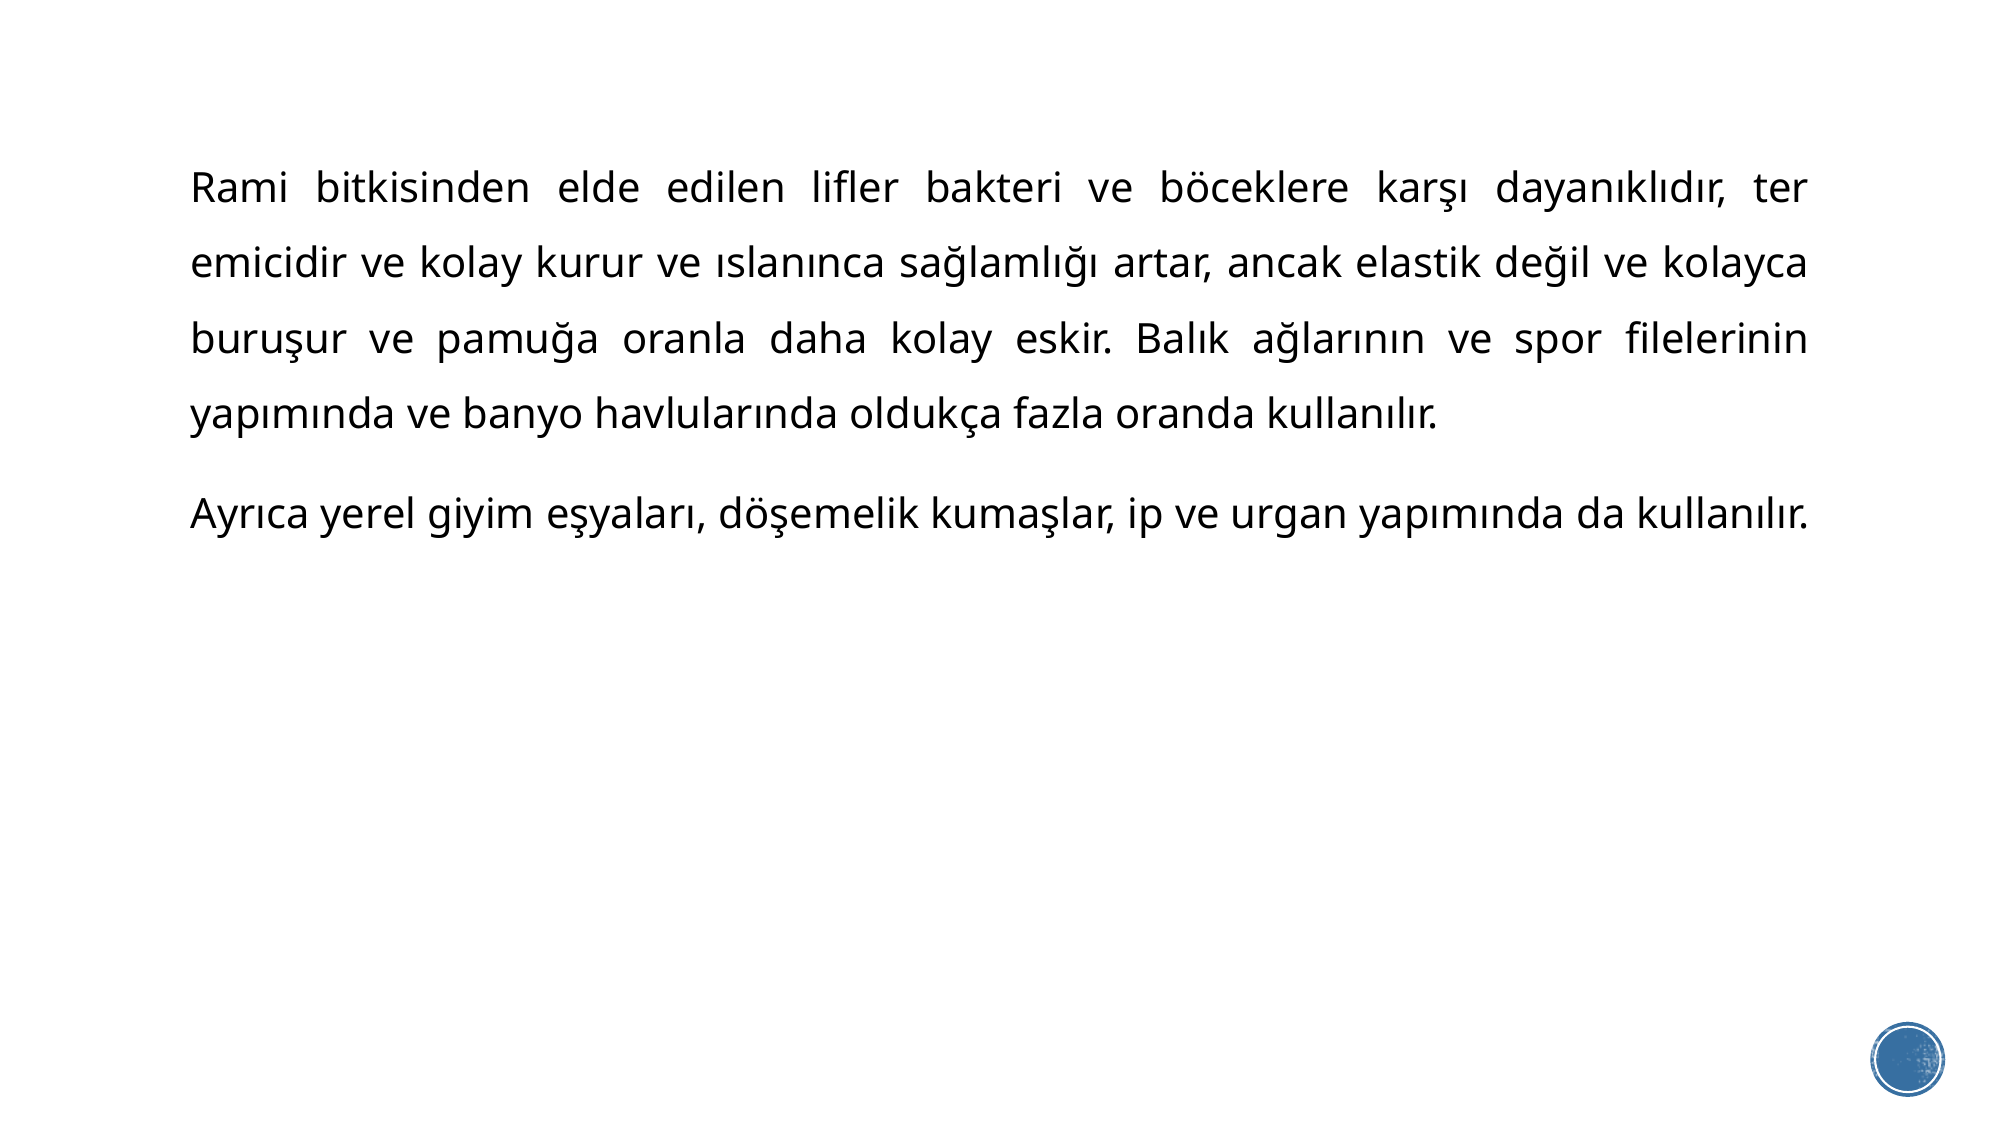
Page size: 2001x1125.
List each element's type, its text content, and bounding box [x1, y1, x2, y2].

list Rami bitkisinden elde edilen lifler bakteri ve böceklere karşı dayanıklıdır, ter emicidir ve kolay kurur ve ıslanınca sağlamlığı artar, ancak elastik değil ve kolayca buruşur ve pamuğa oranla daha kolay eskir. Balık ağlarının ve spor filelerinin yapımında ve banyo havlularında oldukça fazla oranda kullanılır. Ayrıca yerel giyim eşyaları, döşemelik kumaşlar, ip ve urgan yapımında da kullanılır. [175, 128, 1826, 1013]
